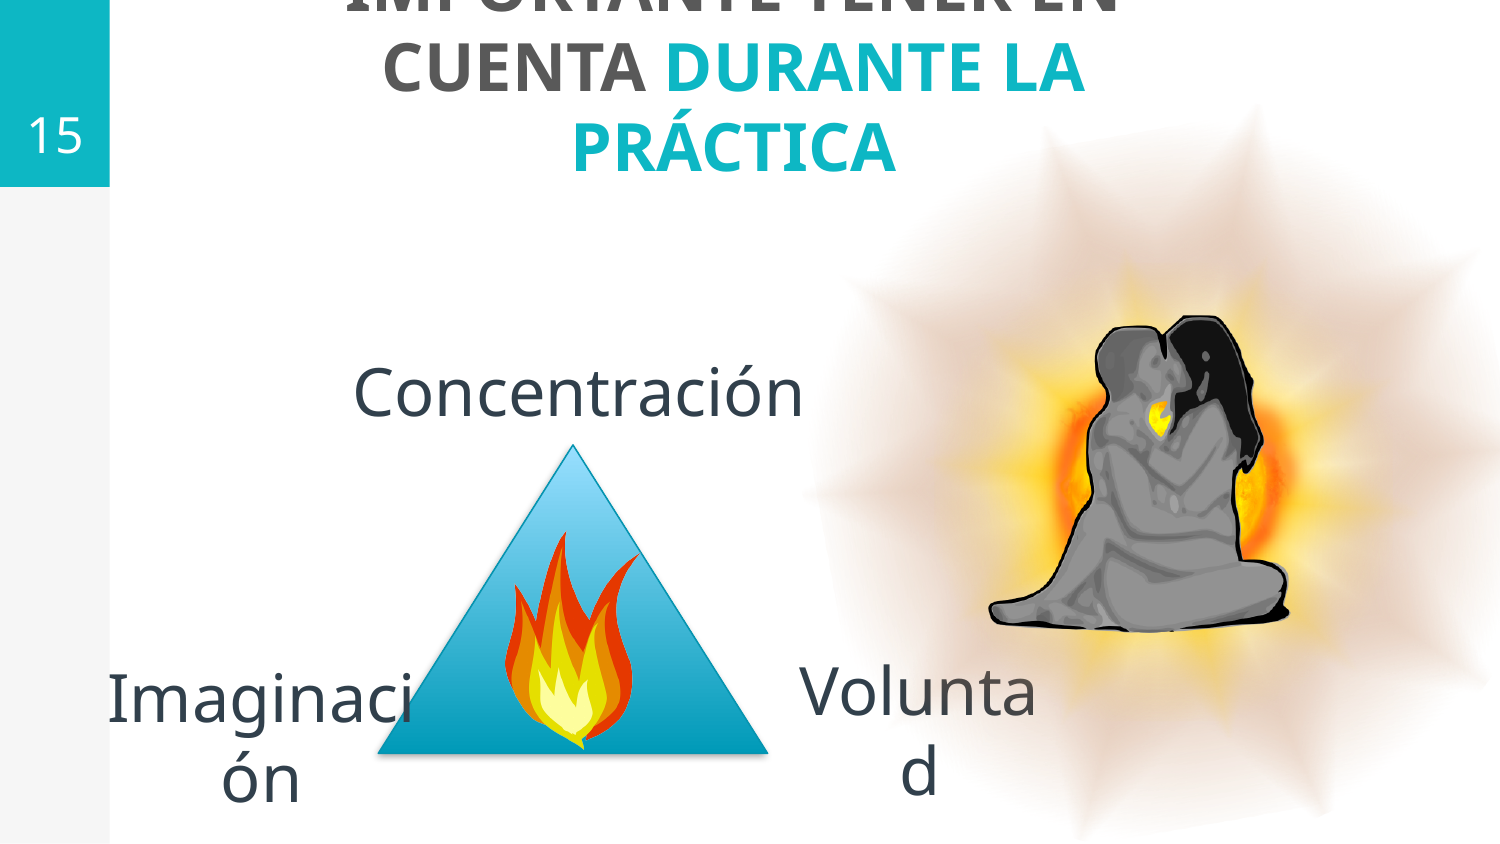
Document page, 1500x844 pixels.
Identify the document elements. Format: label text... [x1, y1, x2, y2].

text_box Imaginación [78, 745, 445, 831]
text_box [518, 445, 627, 529]
text_box Concentración [330, 359, 762, 445]
text_box [642, 557, 762, 755]
title IMPORTANTE TENER EN CUENTA DURANTE LA PRÁCTICA [204, 114, 762, 200]
picture [767, 92, 1500, 844]
picture [505, 530, 641, 750]
slide_number 15 [0, 0, 110, 187]
text_box [382, 560, 502, 755]
